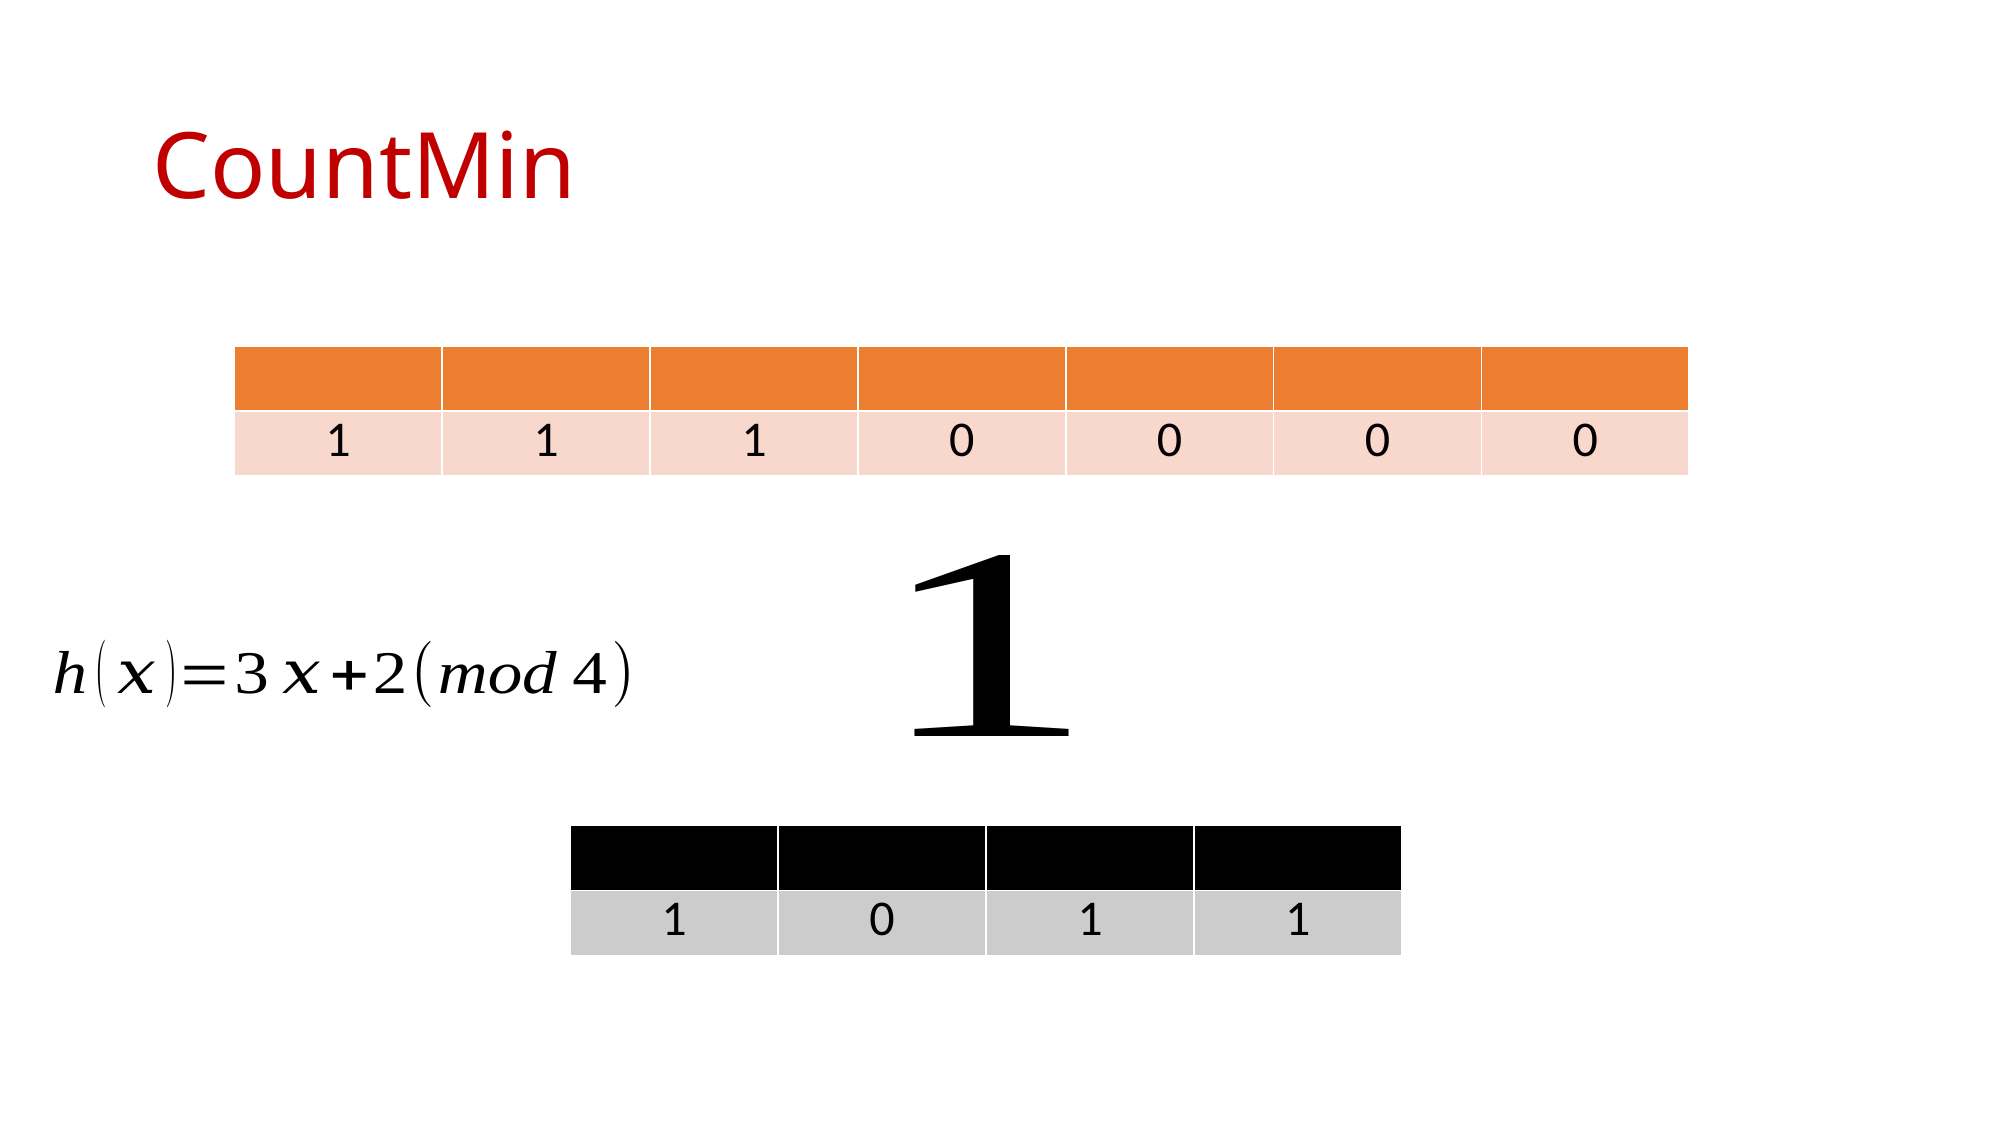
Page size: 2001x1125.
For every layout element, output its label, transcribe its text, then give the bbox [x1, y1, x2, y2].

title CountMin [137, 59, 1863, 278]
